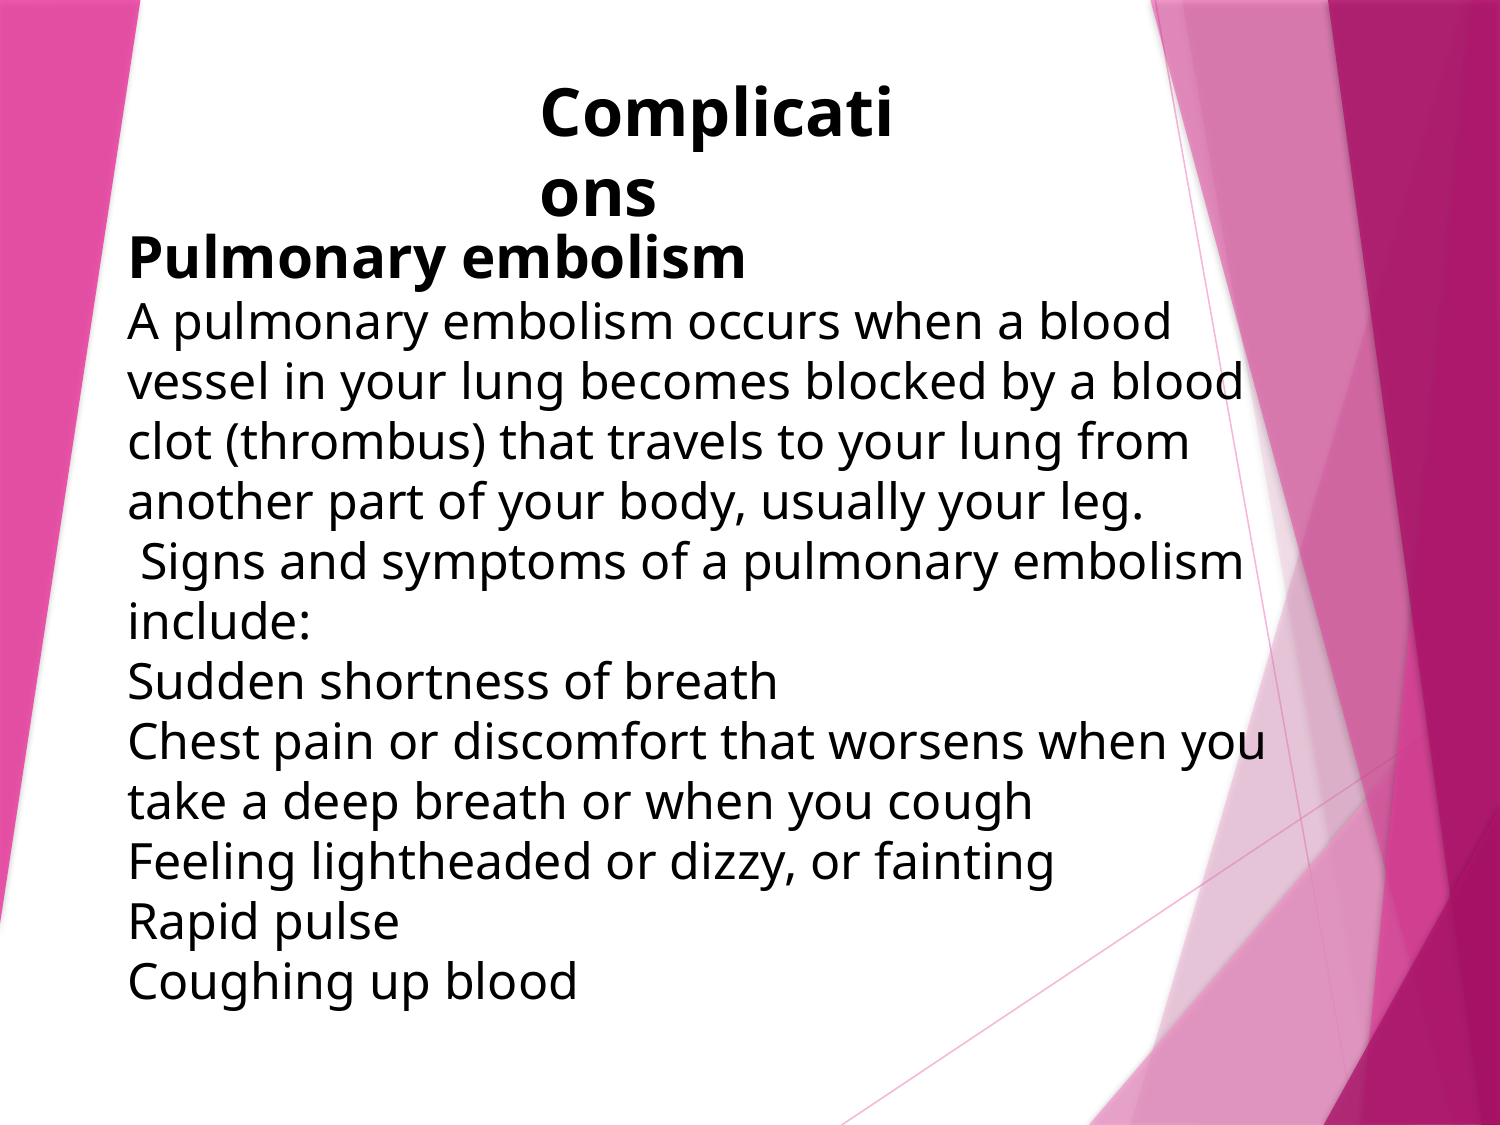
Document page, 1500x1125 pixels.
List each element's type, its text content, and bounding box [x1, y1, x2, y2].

text_box Pulmonary embolism A pulmonary embolism occurs when a blood vessel in your lung becomes blocked by a blood clot (thrombus) that travels to your lung from another part of your body, usually your leg. Signs and symptoms of a pulmonary embolism include: Sudden shortness of breath Chest pain or discomfort that worsens when you take a deep breath or when you cough Feeling lightheaded or dizzy, or fainting Rapid pulse Coughing up blood [112, 212, 1325, 1108]
text_box Complications [524, 62, 951, 212]
